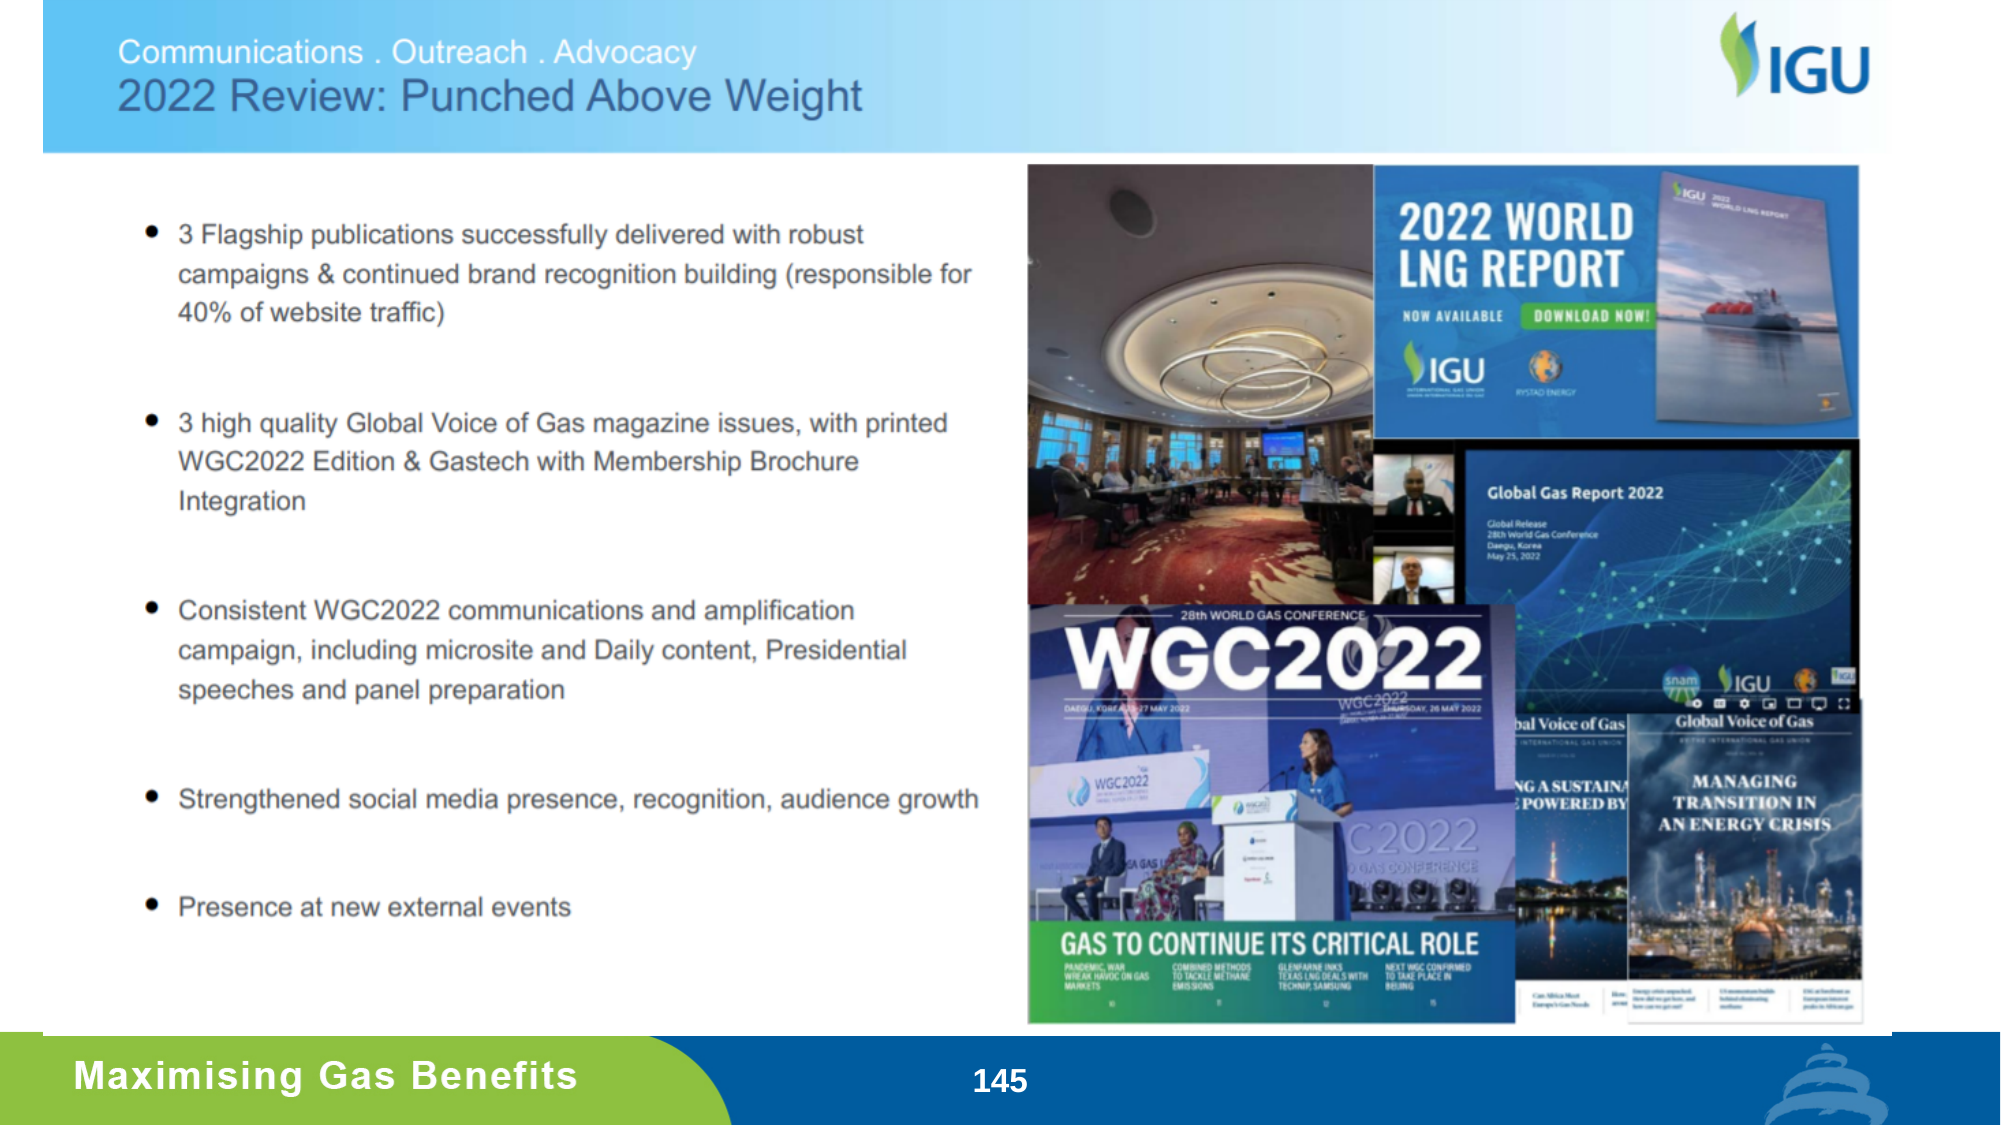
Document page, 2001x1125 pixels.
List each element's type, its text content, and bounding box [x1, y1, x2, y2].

slide_number 145 [822, 1052, 1179, 1104]
picture [0, 0, 2001, 1125]
